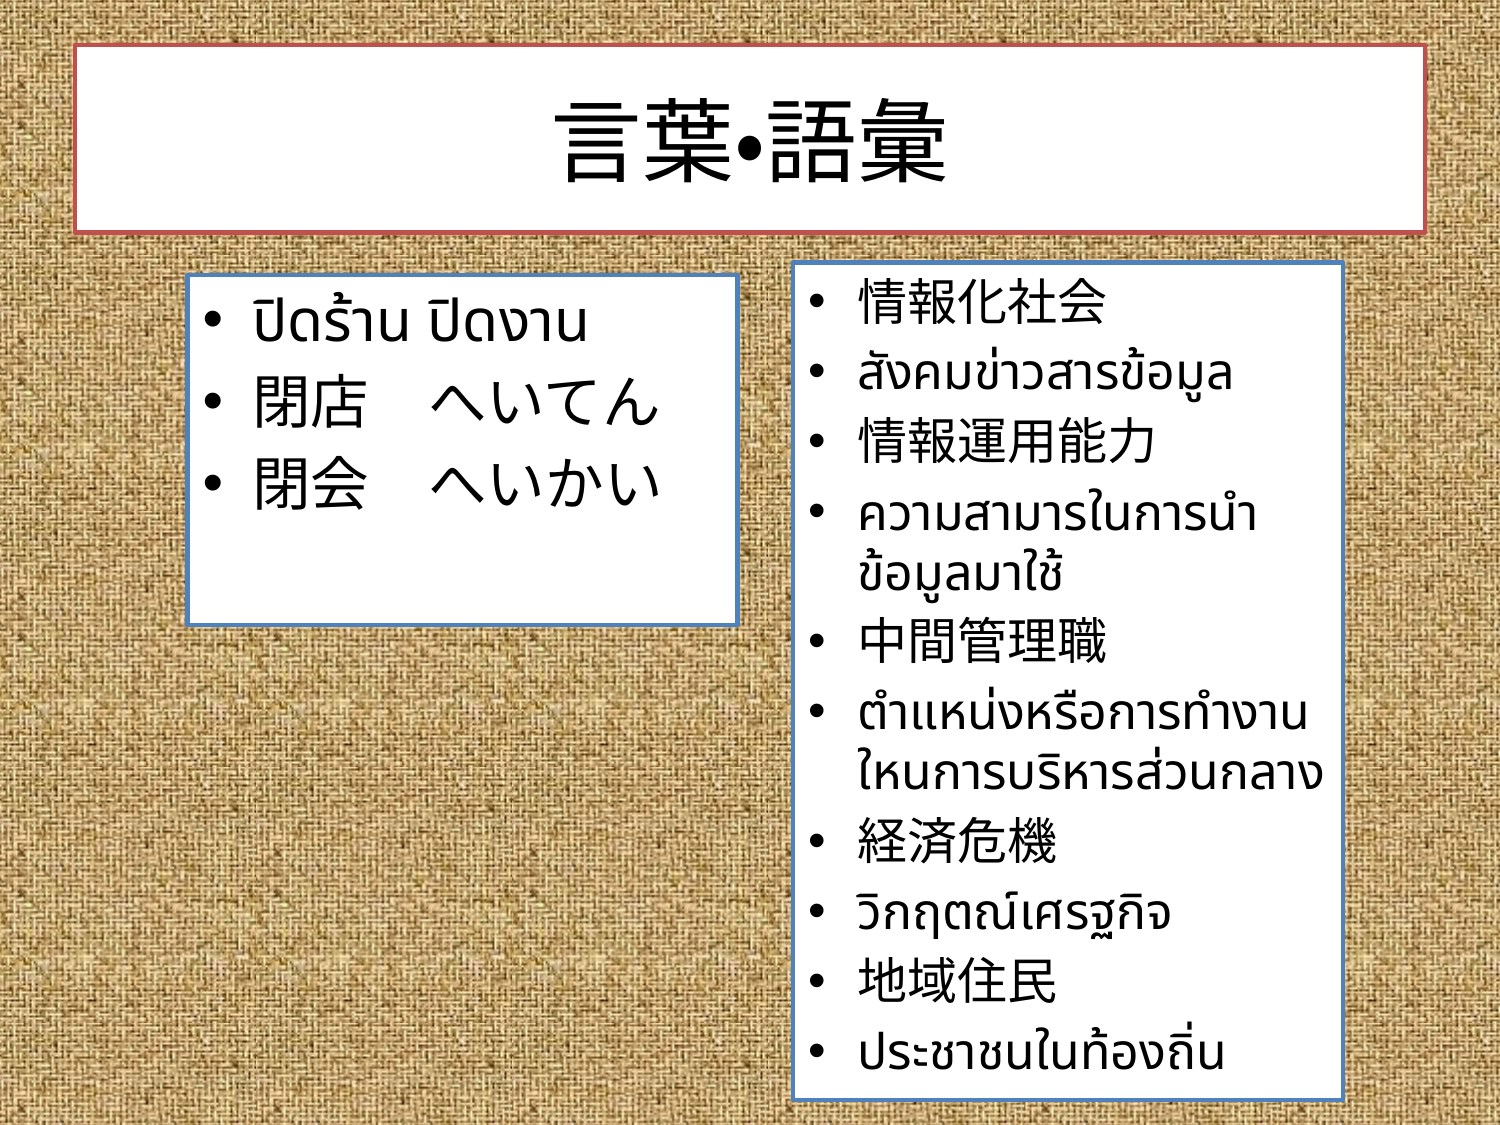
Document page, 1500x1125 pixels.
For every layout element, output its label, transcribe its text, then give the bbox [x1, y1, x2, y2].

text_box 情報化社会 สังคมข่าวสารข้อมูล 情報運用能力 ความสามารในการนำข้อมูลมาใช้ 中間管理職 ตำแหน่งหรือการทำงานใหนการบริหารส่วนกลาง 経済危機 วิกฤตณ์เศรฐกิจ 地域住民 ประชาชนในท้องถิ่น [791, 260, 1345, 1102]
picture [0, 0, 1500, 1125]
title 言葉・語彙 [73, 43, 1427, 235]
list ปิดร้าน ปิดงาน 閉店 へいてん 閉会 へいかい [185, 273, 740, 627]
